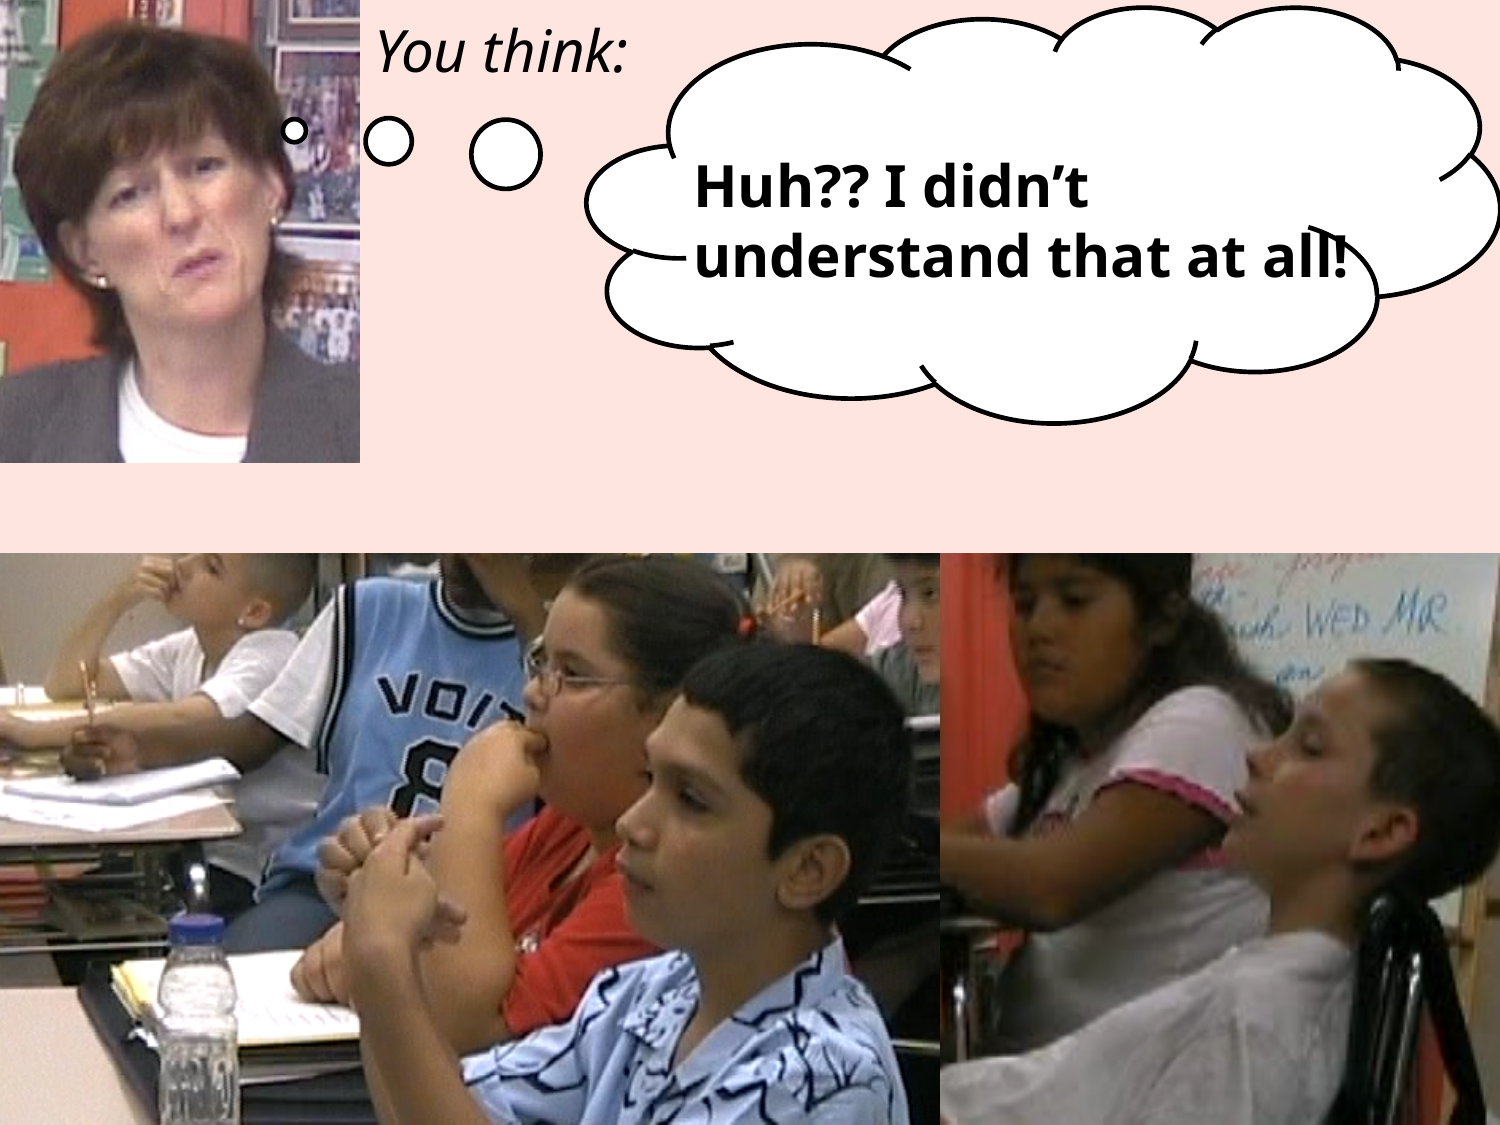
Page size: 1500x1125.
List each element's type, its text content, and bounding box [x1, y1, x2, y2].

text_box [471, 119, 541, 189]
text_box [586, 7, 1500, 424]
text_box [365, 118, 412, 165]
picture [0, 0, 361, 463]
picture [0, 553, 1500, 1125]
text_box Huh?? I didn’t understand that at all! [678, 141, 1398, 297]
text_box You think: [364, 6, 717, 92]
